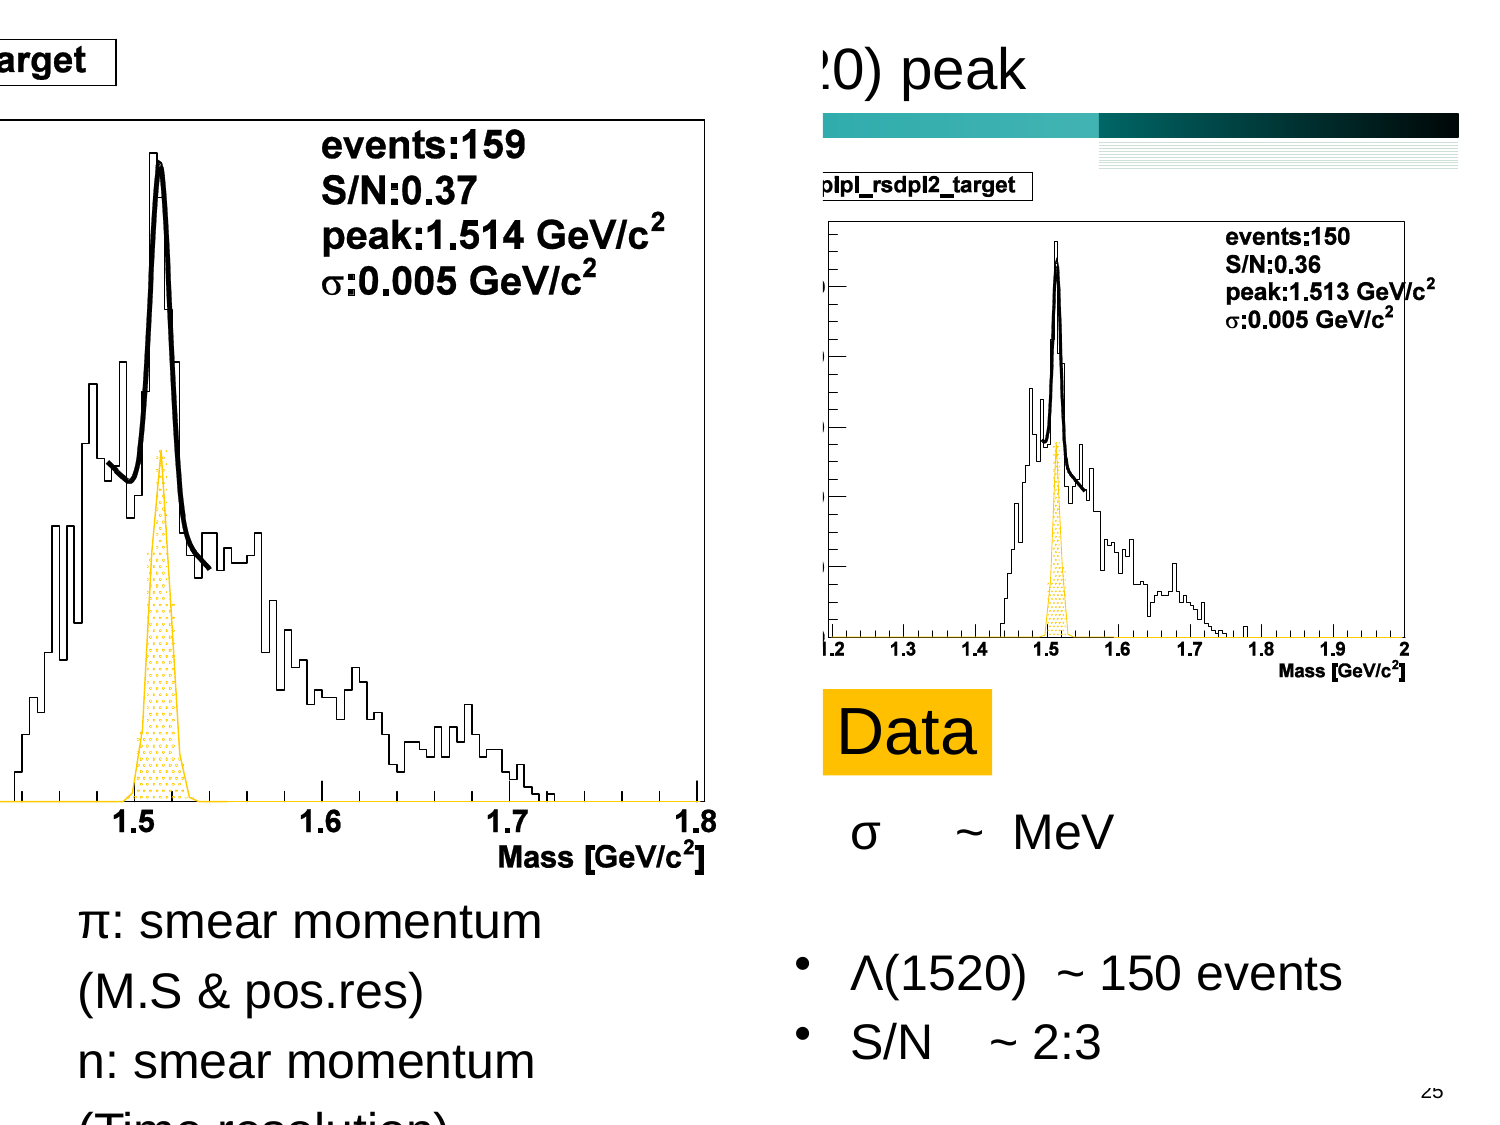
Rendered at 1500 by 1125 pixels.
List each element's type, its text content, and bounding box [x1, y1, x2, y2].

text_box Data [828, 697, 993, 776]
list σ ~ MeV Λ(1520) ~ 150 events S/N ~ 2:3 [779, 792, 1455, 1088]
picture [0, 34, 1478, 888]
slide_number 25 [1108, 1070, 1459, 1115]
title Compare sim. Vs data Λ(1520) peak [52, 19, 1459, 114]
text_box Sim.: σ ~?MeV π: smear momentum (M.S & pos.res) n: smear momentum (Time resolution) [62, 895, 715, 1087]
